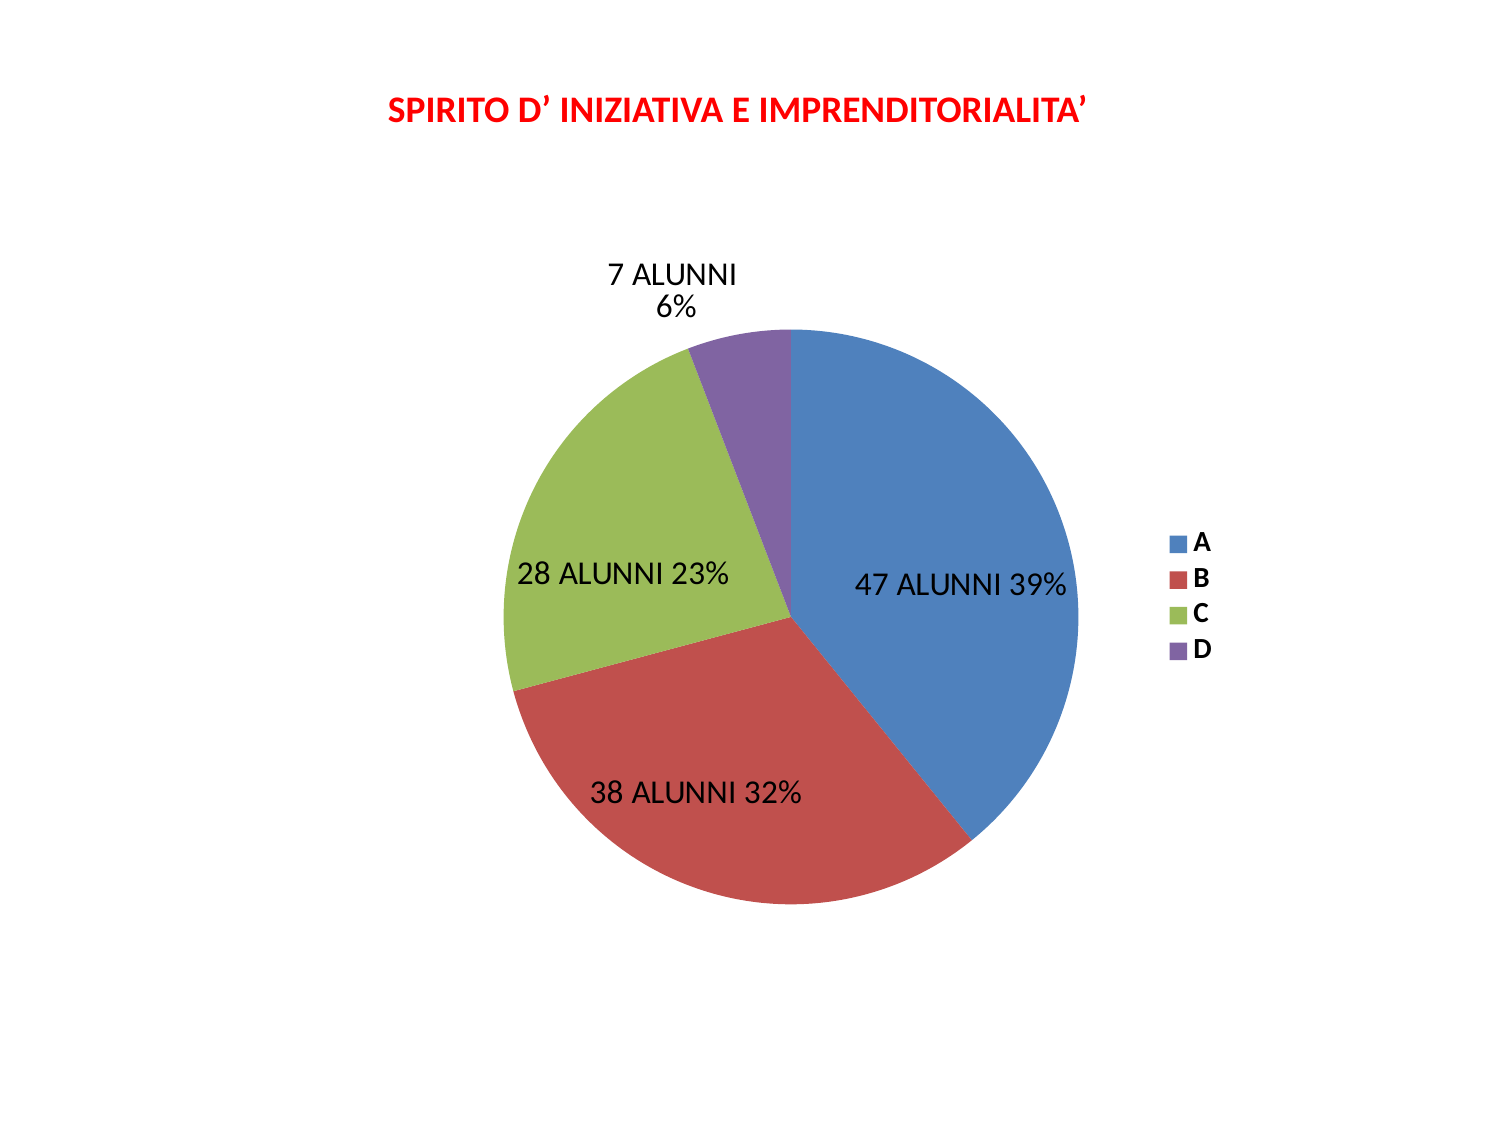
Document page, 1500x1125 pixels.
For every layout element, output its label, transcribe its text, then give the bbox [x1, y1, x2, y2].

text_box SPIRITO D’ INIZIATIVA E IMPRENDITORIALITA’ [324, 78, 1152, 138]
chart [218, 243, 1235, 953]
